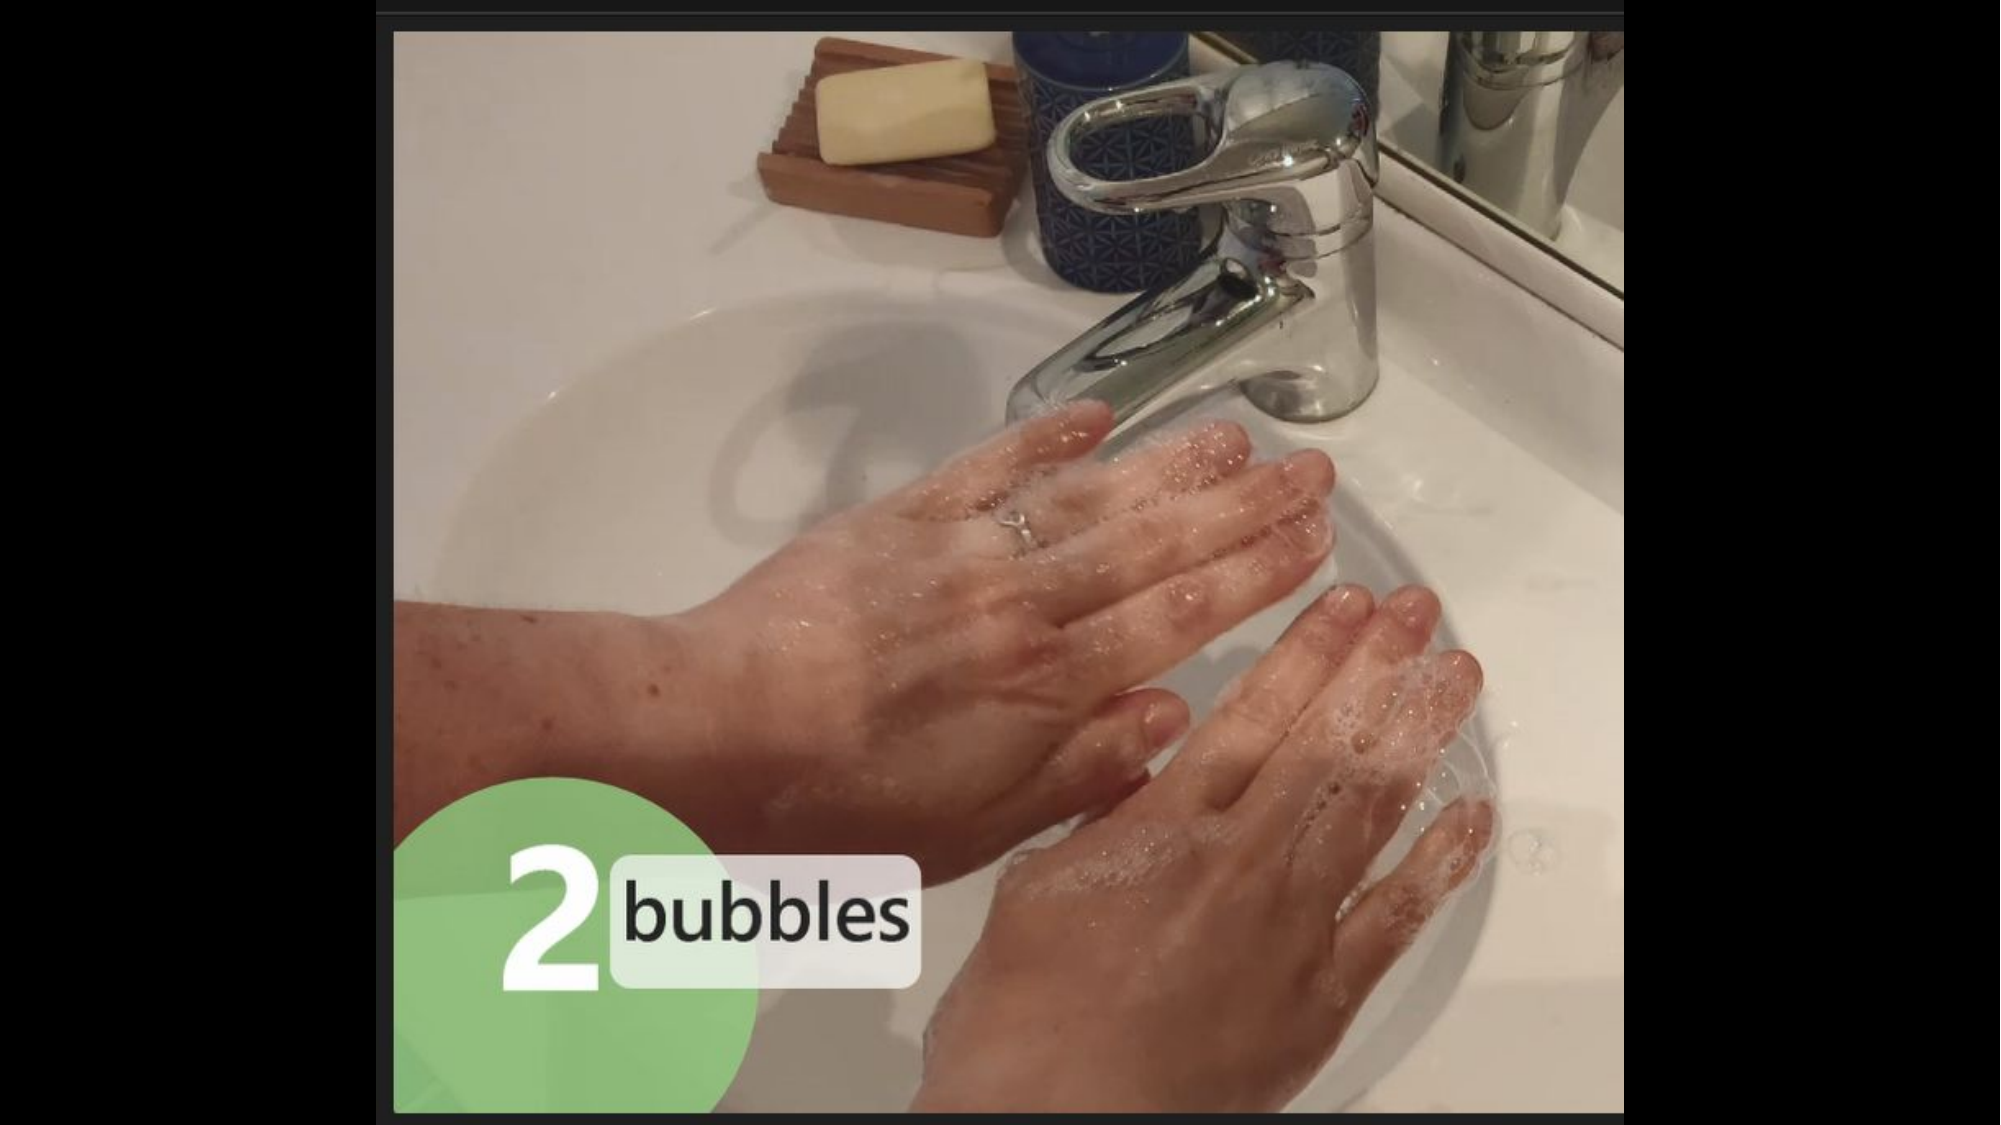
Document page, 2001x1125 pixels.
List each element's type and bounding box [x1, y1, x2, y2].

picture [376, 0, 1624, 1125]
